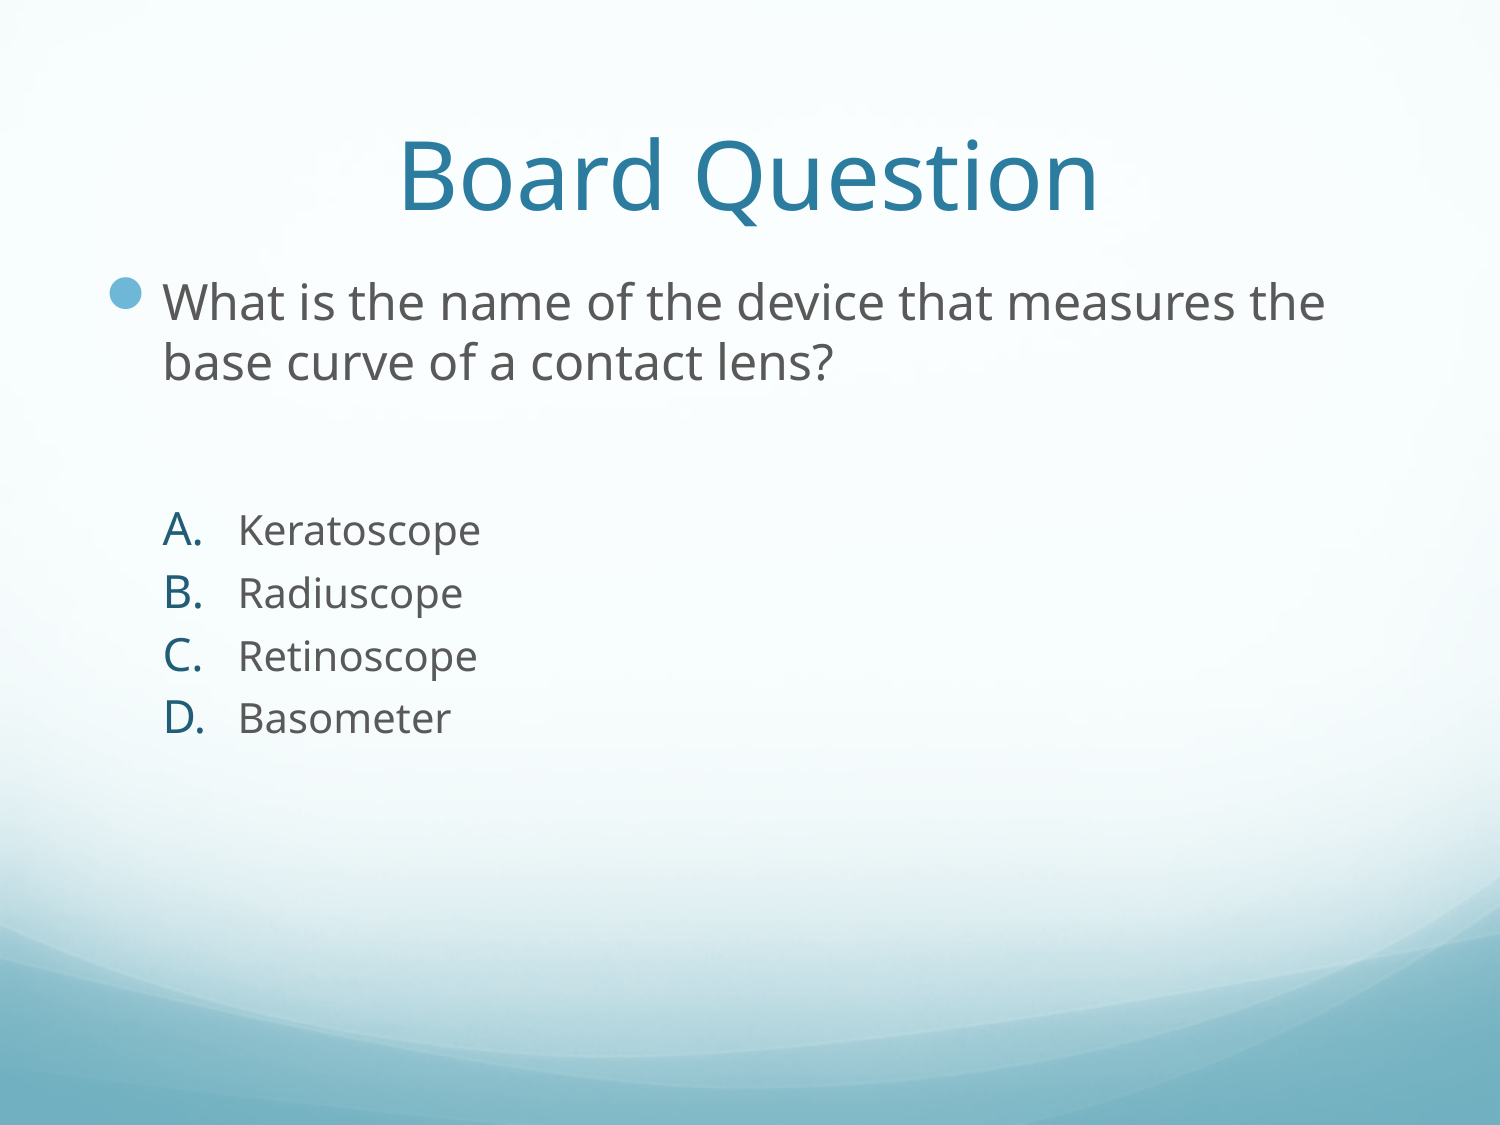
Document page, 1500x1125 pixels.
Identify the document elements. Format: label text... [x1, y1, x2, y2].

title Board Question [90, 17, 1410, 237]
list What is the name of the device that measures the base curve of a contact lens? Keratoscope Radiuscope Retinoscope Basometer [90, 262, 1410, 975]
